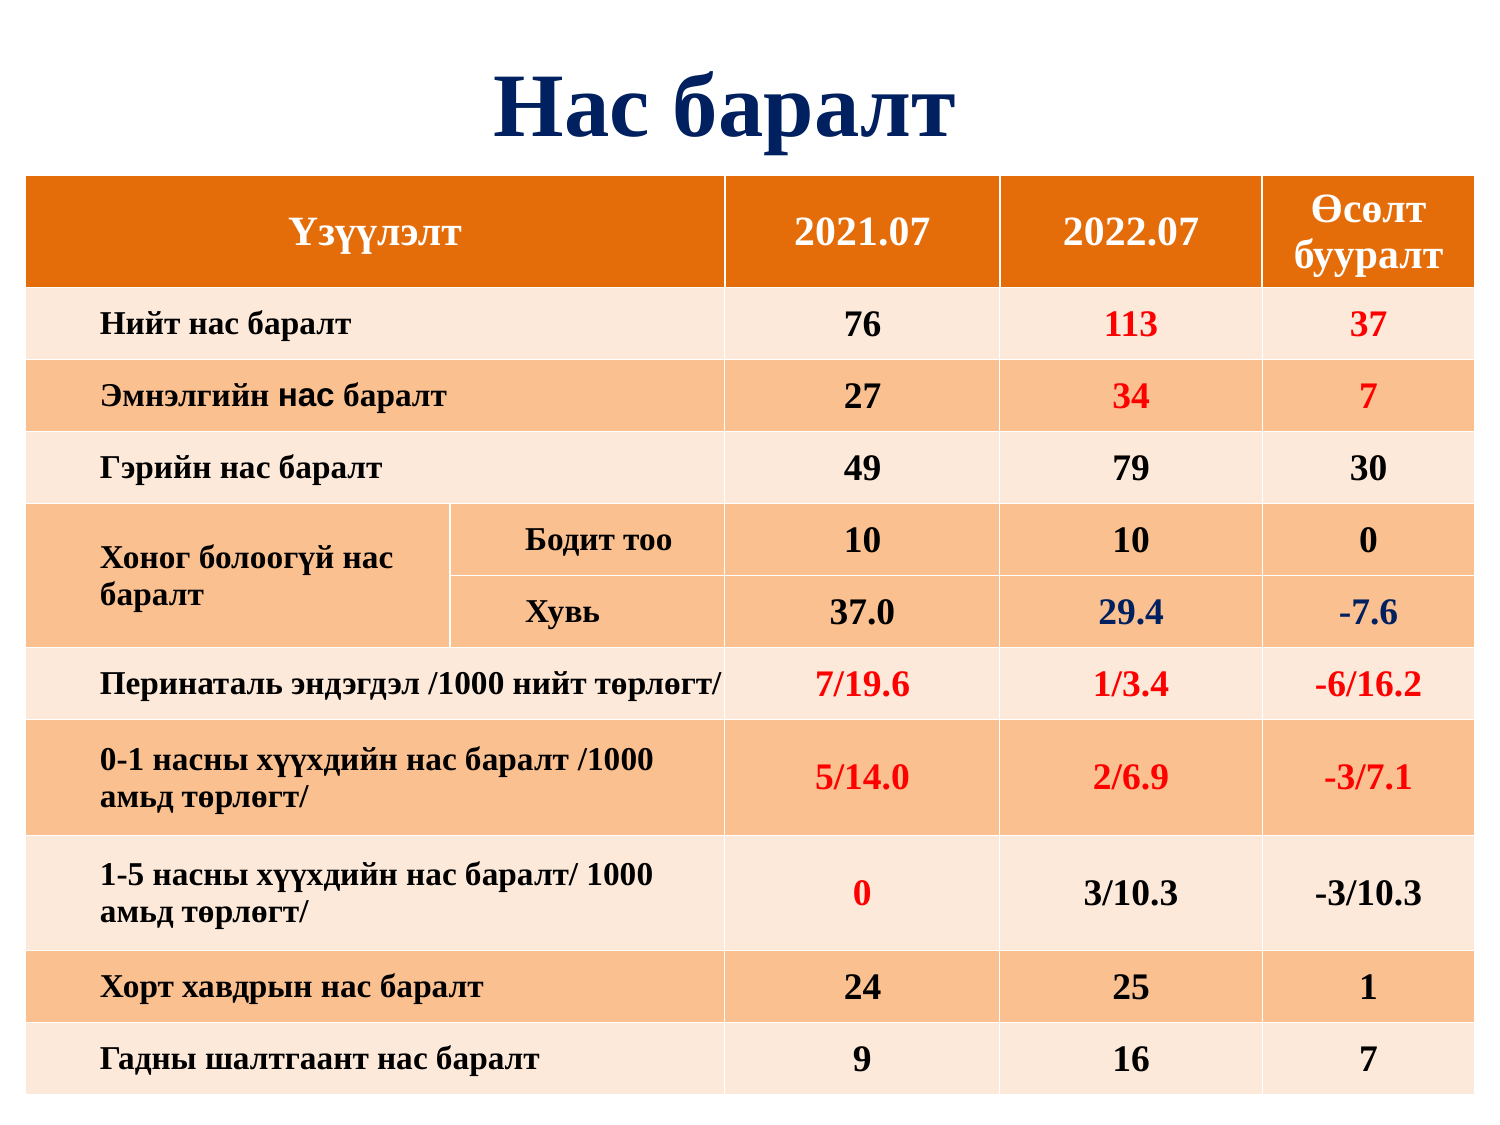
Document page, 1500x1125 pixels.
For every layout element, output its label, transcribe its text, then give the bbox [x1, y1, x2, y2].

table_cell Хоног болоогүй нас баралт [26, 504, 449, 647]
table_cell 0-1 насны хүүхдийн нас баралт /1000 амьд төрлөгт/ [26, 720, 724, 835]
table_cell 25 [1000, 951, 1262, 1022]
table_cell 0 [725, 836, 999, 950]
table_cell 7 [1263, 1023, 1474, 1094]
table_cell 79 [1000, 432, 1262, 503]
table_cell 5/14.0 [725, 720, 999, 835]
table_cell Гадны шалтгаант нас баралт [26, 1023, 724, 1094]
table_cell 9 [725, 1023, 999, 1094]
table_cell -6/16.2 [1263, 648, 1474, 719]
table_cell 3/10.3 [1000, 836, 1262, 950]
table_cell 24 [725, 951, 999, 1022]
table_cell -3/10.3 [1263, 836, 1474, 950]
table_cell Гэрийн нас баралт [26, 432, 724, 503]
table_cell 37 [1263, 288, 1474, 359]
table_cell -7.6 [1263, 576, 1474, 647]
table_header Өсөлт бууралт [1263, 176, 1474, 287]
table_cell Перинаталь эндэгдэл /1000 нийт төрлөгт/ [26, 648, 724, 719]
table_cell 1 [1263, 951, 1474, 1022]
table_cell 2/6.9 [1000, 720, 1262, 835]
table_cell 10 [1000, 504, 1262, 575]
table_cell 1-5 насны хүүхдийн нас баралт/ 1000 амьд төрлөгт/ [26, 836, 724, 950]
table_cell 37.0 [725, 576, 999, 647]
table_header 2021.07 [726, 176, 999, 287]
table_cell 7 [1263, 360, 1474, 431]
title Нас баралт [112, 37, 1338, 163]
table_cell 16 [1000, 1023, 1262, 1094]
table_cell 27 [725, 360, 999, 431]
table_cell Бодит тоо [451, 504, 724, 575]
table_cell 113 [1000, 288, 1262, 359]
table_cell 34 [1000, 360, 1262, 431]
table_cell Нийт нас баралт [26, 288, 724, 359]
table_cell 7/19.6 [725, 648, 999, 719]
table_cell 30 [1263, 432, 1474, 503]
table_cell 29.4 [1000, 576, 1262, 647]
table_cell Хувь [451, 576, 724, 647]
table_cell 0 [1263, 504, 1474, 575]
table_cell Хорт хавдрын нас баралт [26, 951, 724, 1022]
table_cell 49 [725, 432, 999, 503]
table_cell Эмнэлгийн нас баралт [26, 360, 724, 431]
table_header Үзүүлэлт [26, 176, 724, 287]
table_cell 76 [725, 288, 999, 359]
table_header 2022.07 [1001, 176, 1261, 287]
table_cell 1/3.4 [1000, 648, 1262, 719]
table_cell -3/7.1 [1263, 720, 1474, 835]
table_cell 10 [725, 504, 999, 575]
